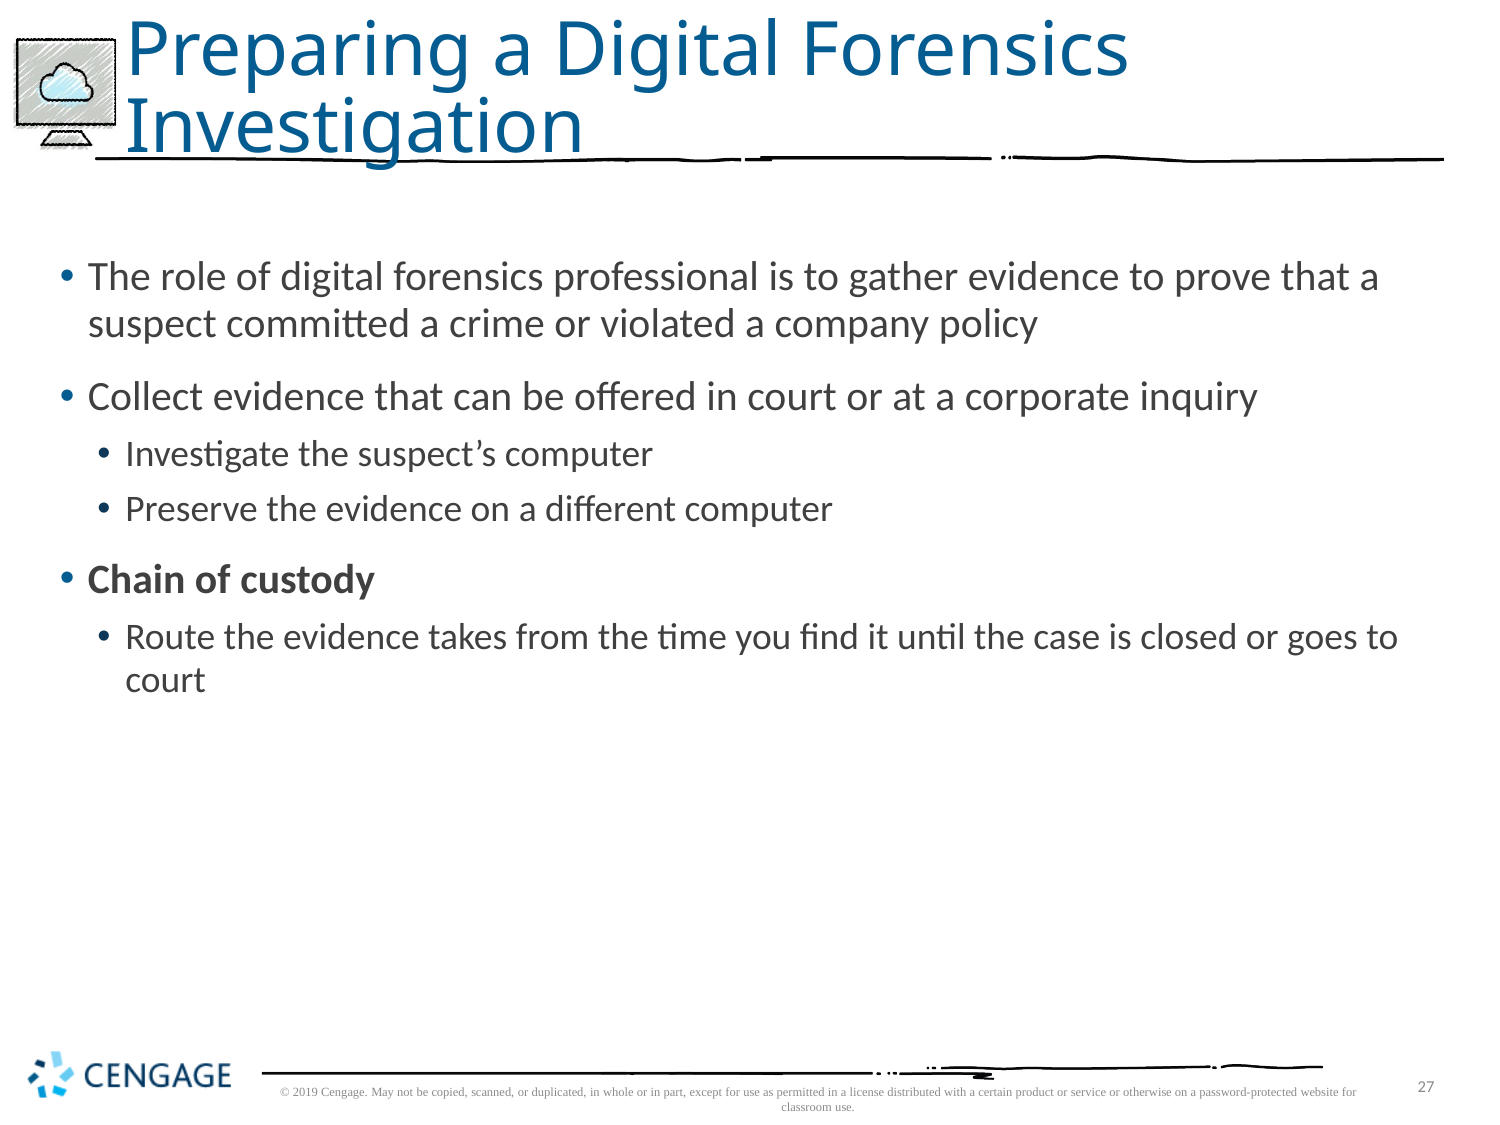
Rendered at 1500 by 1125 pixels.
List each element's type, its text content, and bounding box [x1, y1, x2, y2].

picture [95, 155, 1444, 163]
title Preparing a Digital Forensics Investigation [125, 52, 1442, 130]
list The role of digital forensics professional is to gather evidence to prove that a suspect committed a crime or violated a company policy Collect evidence that can be offered in court or at a corporate inquiry Investigate the suspect’s computer Preserve the evidence on a different computer Chain of custody Route the evidence takes from the time you find it until the case is closed or goes to court [59, 252, 1441, 713]
picture [261, 1064, 1323, 1079]
picture [12, 36, 117, 151]
footer © 2019 Cengage. May not be copied, scanned, or duplicated, in whole or in part, except for use as permitted in a license distributed with a certain product or service or otherwise on a password-protected website for classroom use. [261, 1079, 1375, 1120]
picture [7, 1037, 244, 1111]
